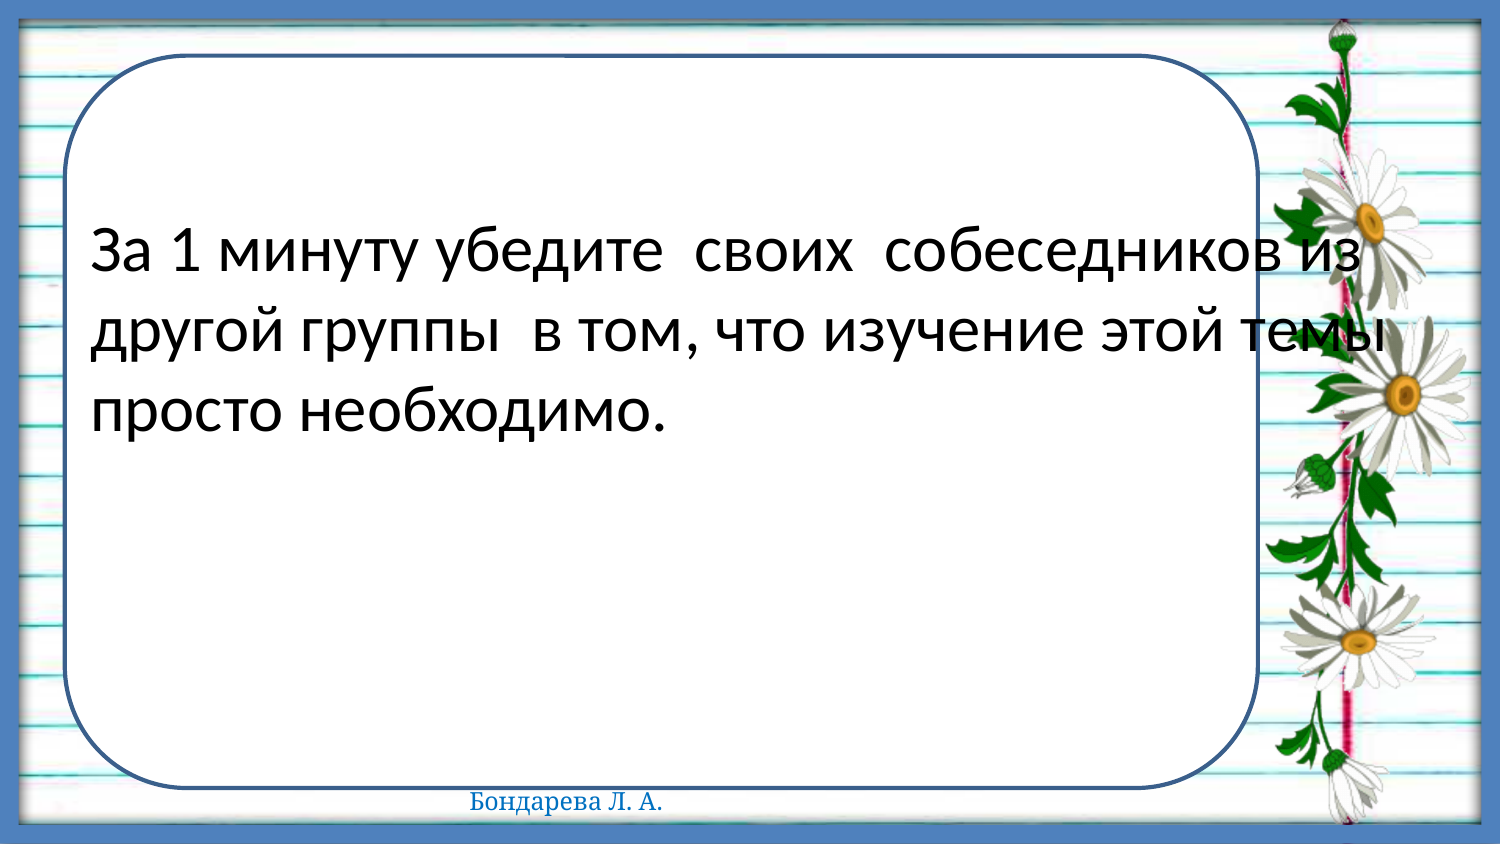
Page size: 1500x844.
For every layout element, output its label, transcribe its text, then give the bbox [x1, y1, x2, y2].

picture [19, 19, 1481, 825]
list За 1 минуту убедите своих собеседников из другой группы в том, что изучение этой темы просто необходимо. [75, 196, 1425, 754]
